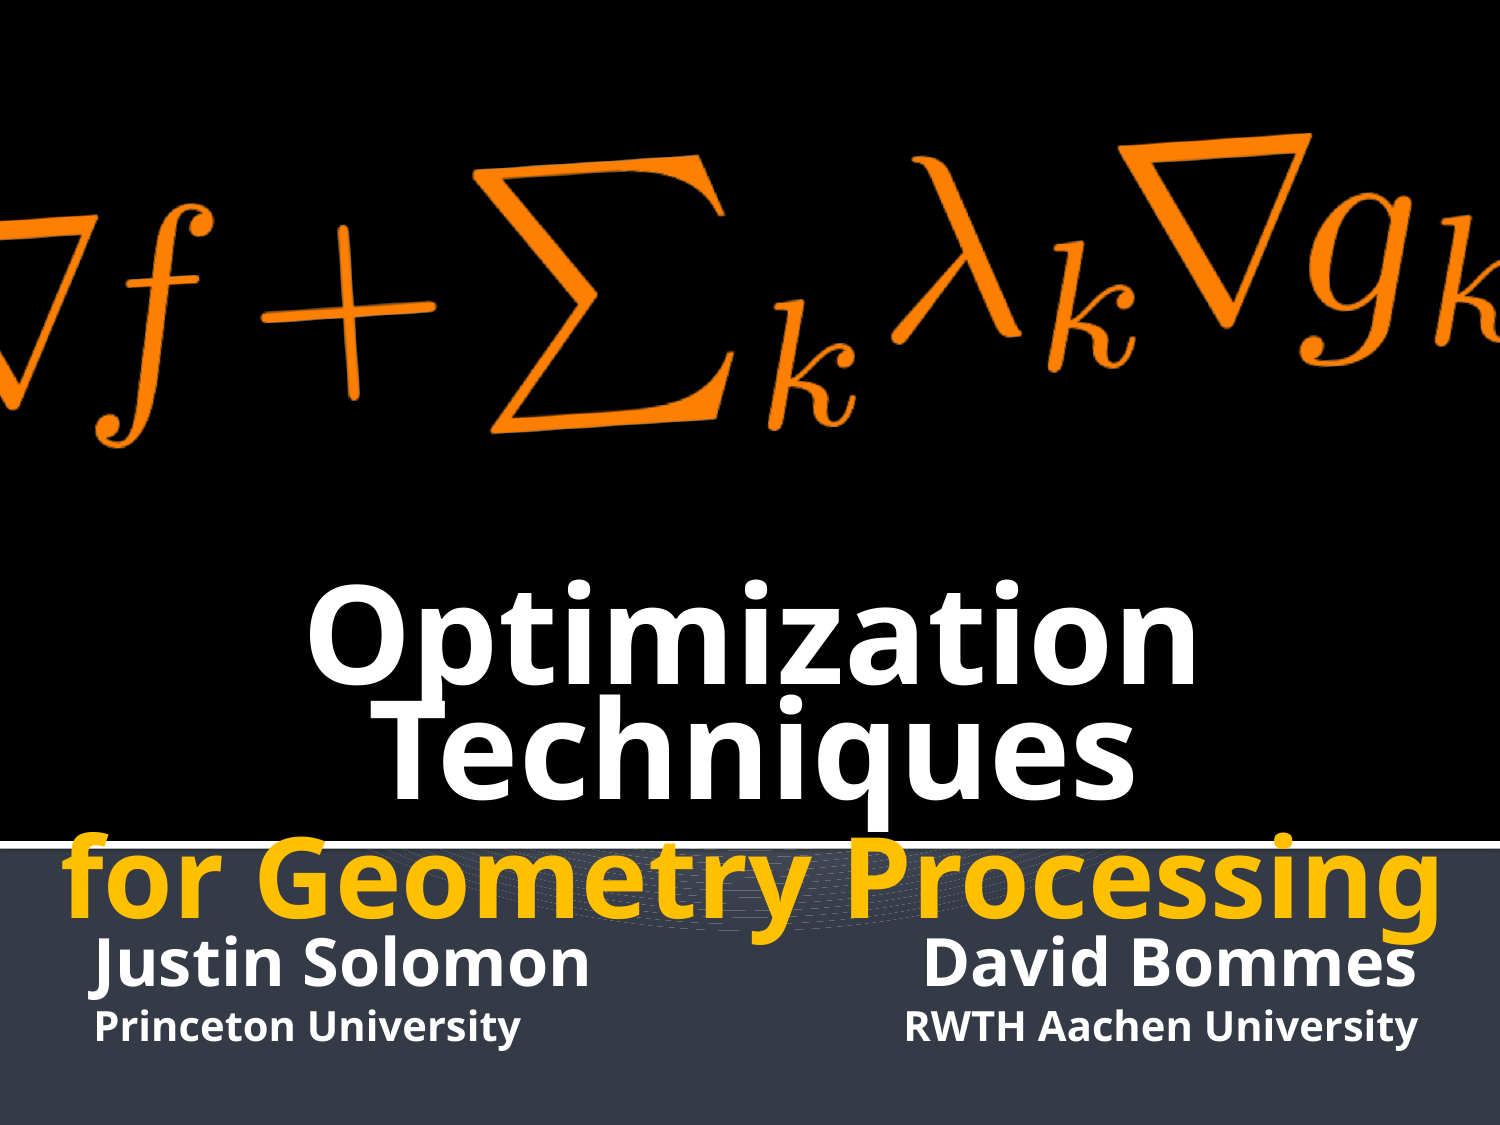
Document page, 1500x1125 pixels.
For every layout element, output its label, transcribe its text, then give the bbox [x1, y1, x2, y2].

title Optimization Techniques for Geometry Processing [0, 597, 1500, 725]
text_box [73, 899, 1427, 1070]
picture [0, 100, 1500, 483]
